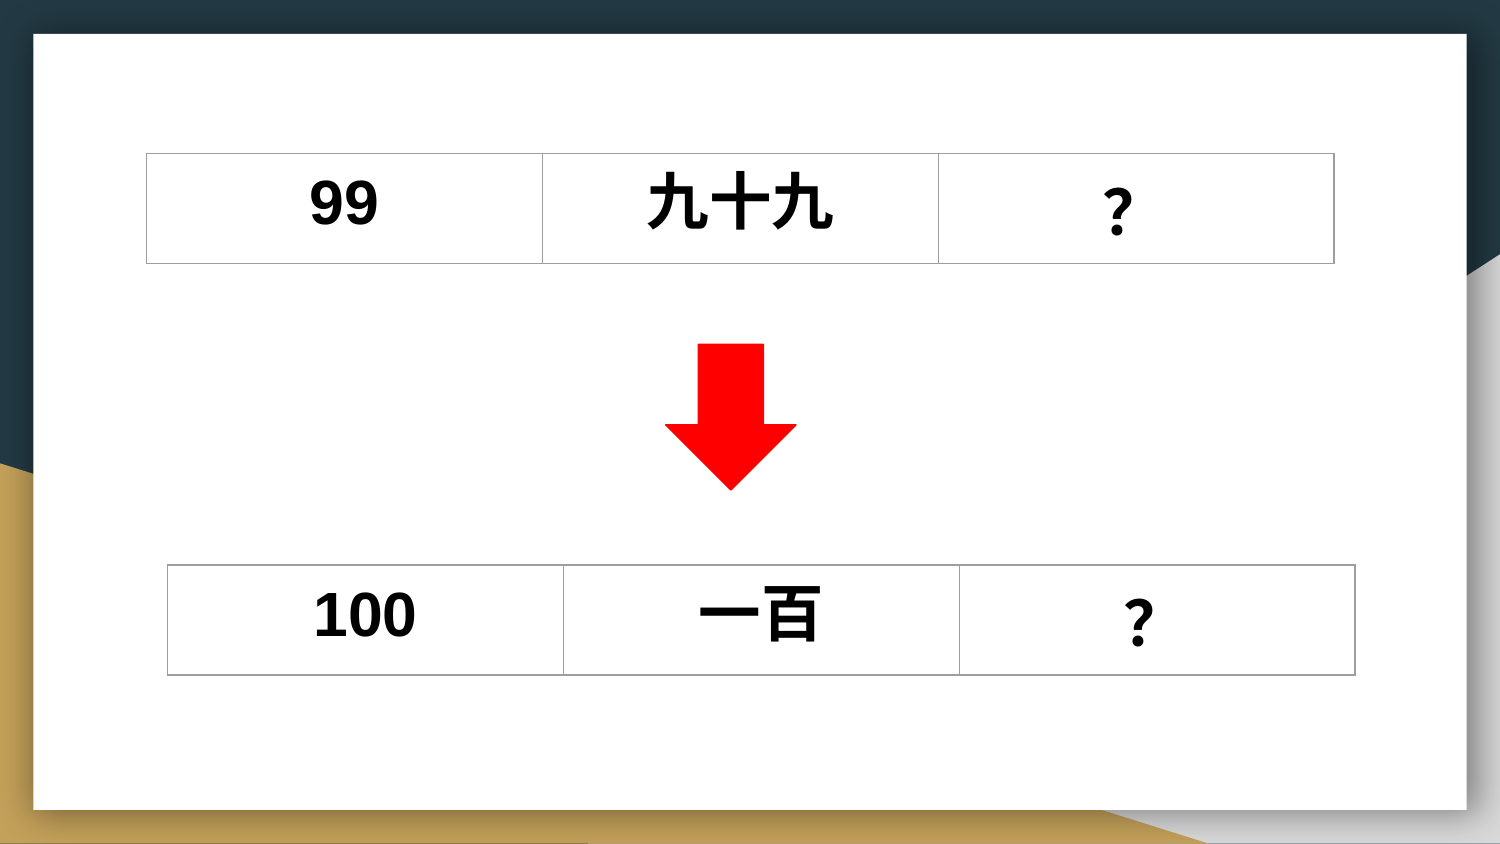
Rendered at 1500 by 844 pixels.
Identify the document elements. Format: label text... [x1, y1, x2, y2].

table_header 99 [147, 154, 542, 263]
table_header 100 [168, 566, 563, 674]
table_header ？ [939, 154, 1333, 263]
table_header 一百 [564, 566, 959, 674]
text_box [665, 344, 796, 490]
table_header 九十九 [543, 154, 938, 263]
table_header ？ [960, 566, 1354, 674]
